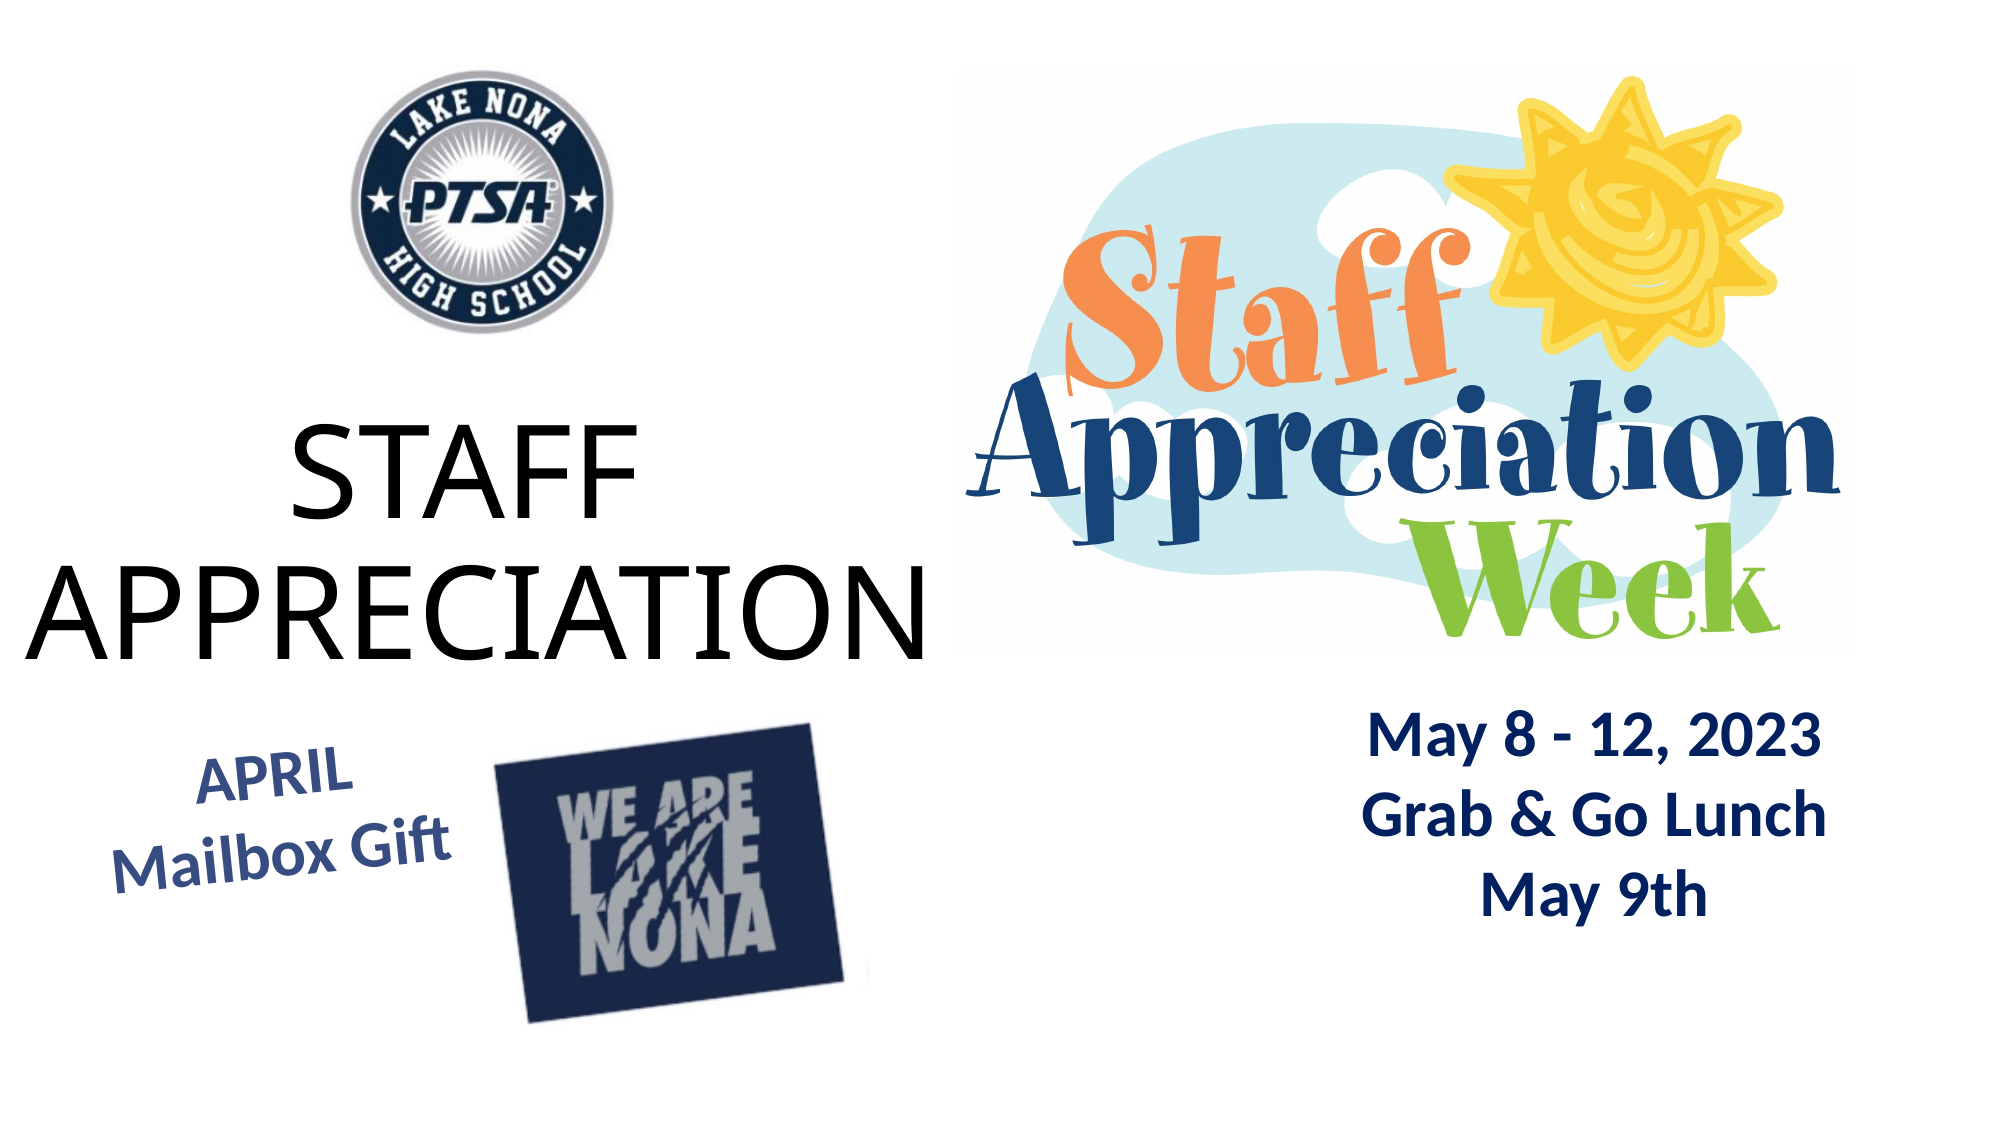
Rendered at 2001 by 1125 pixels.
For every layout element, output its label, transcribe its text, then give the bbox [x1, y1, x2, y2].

text_box STAFF APPRECIATION [6, 304, 955, 695]
text_box APRIL Mailbox Gift [0, 695, 538, 925]
picture [954, 65, 1855, 658]
text_box May 8 - 12, 2023 Grab & Go Lunch May 9th [1245, 682, 1944, 937]
picture [446, 694, 886, 1125]
picture [346, 65, 615, 336]
